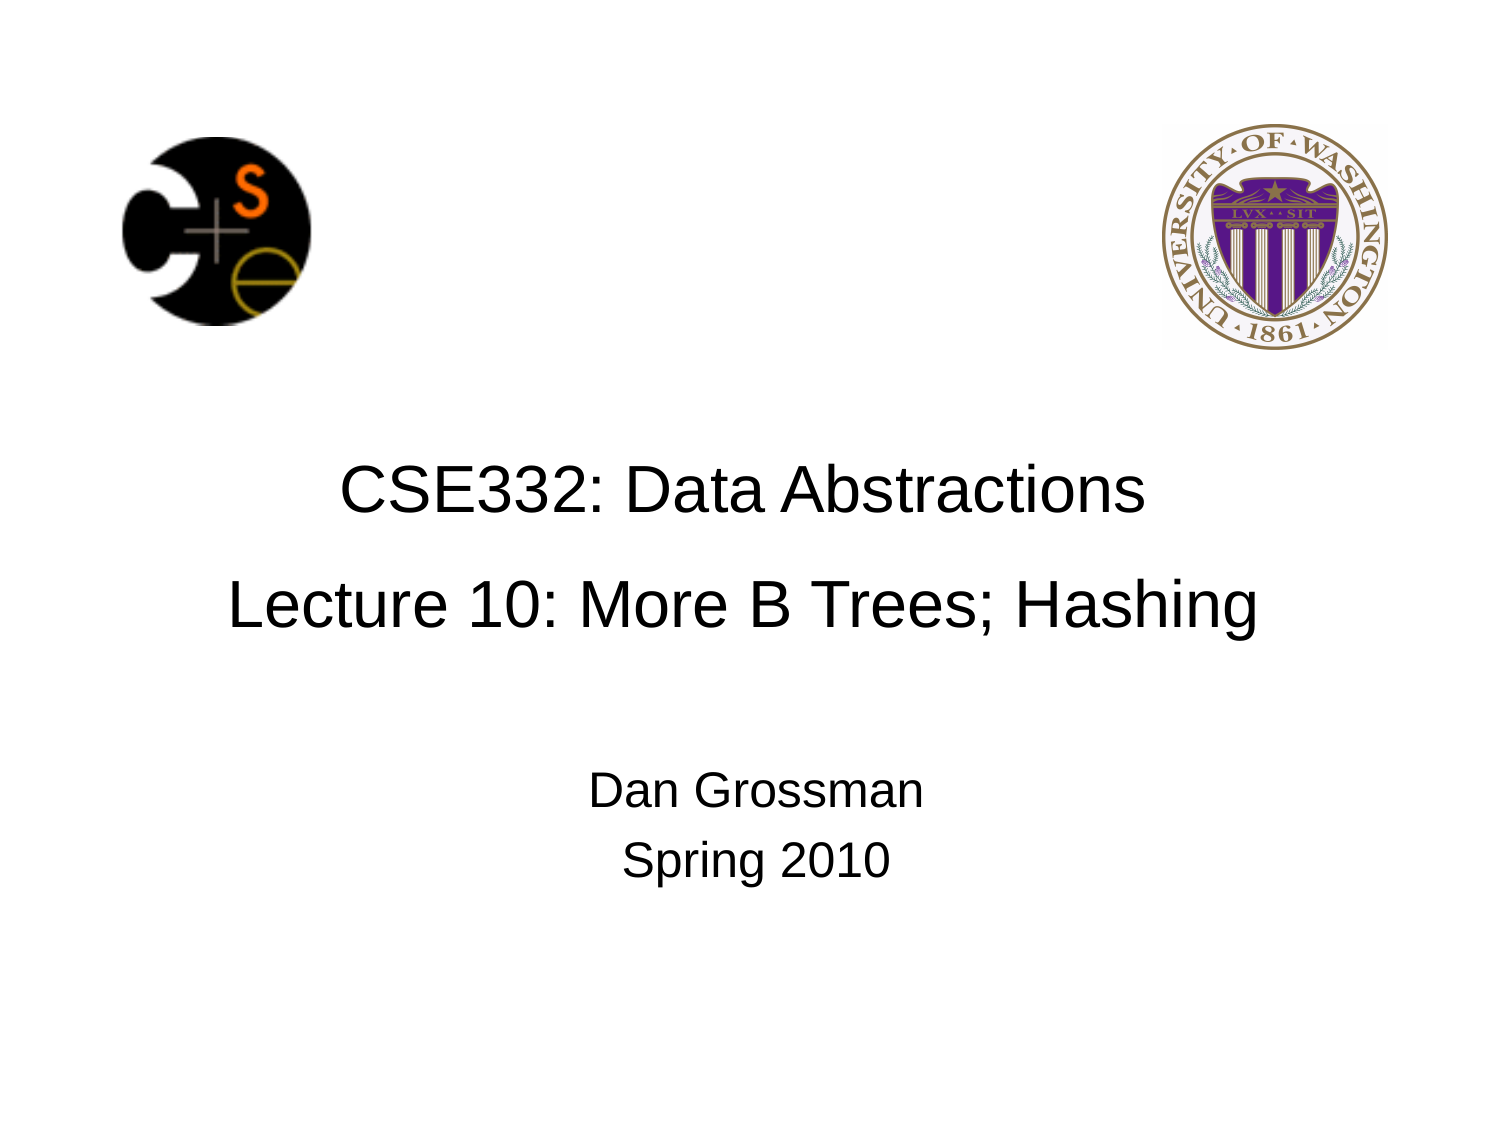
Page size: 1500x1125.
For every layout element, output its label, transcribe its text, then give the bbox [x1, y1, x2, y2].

picture [62, 137, 376, 326]
subtitle Dan Grossman Spring 2010 [212, 749, 1301, 951]
picture [1162, 124, 1388, 351]
title CSE332: Data Abstractions Lecture 10: More B Trees; Hashing [62, 424, 1426, 663]
